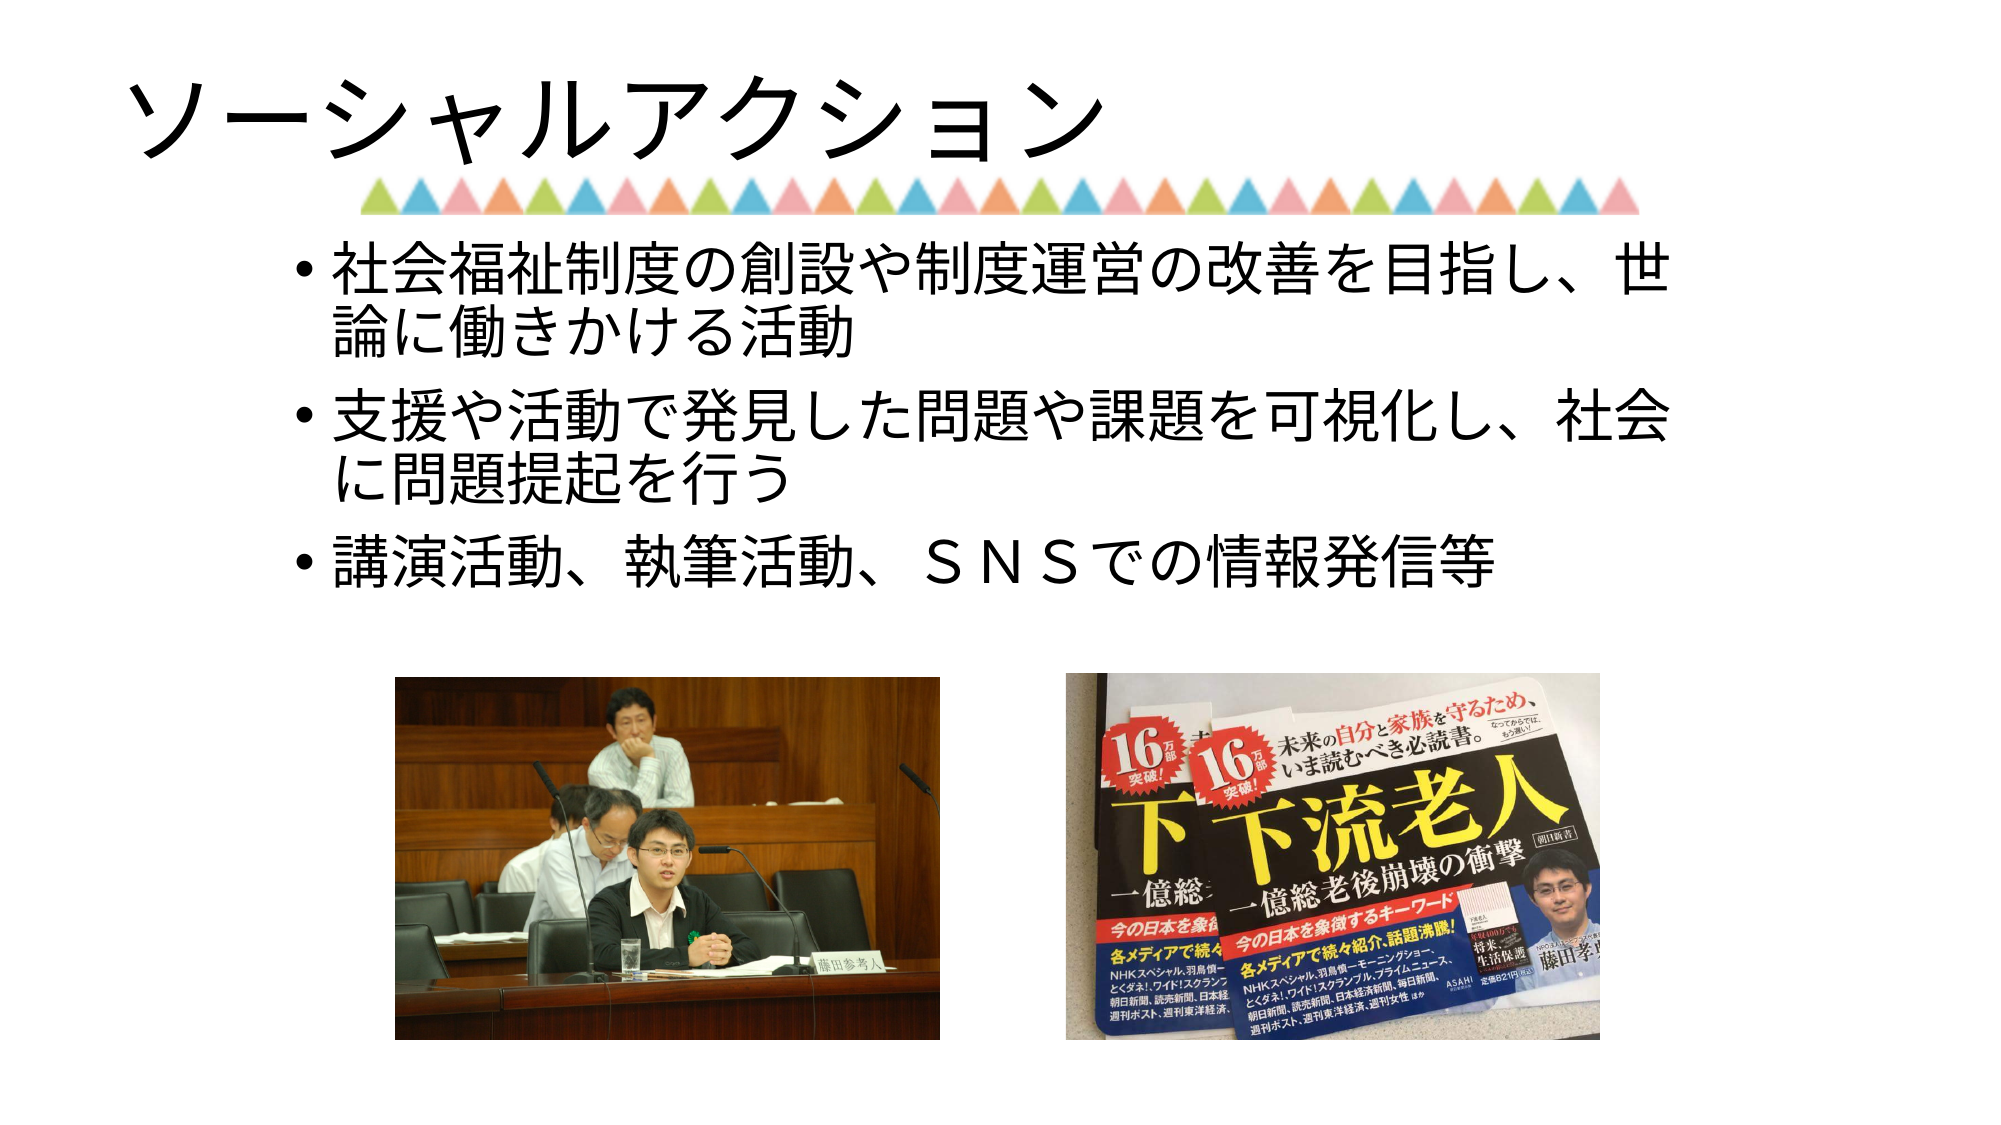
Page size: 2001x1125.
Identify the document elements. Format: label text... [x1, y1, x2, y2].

picture [395, 677, 940, 1040]
picture [360, 169, 1640, 225]
picture [1065, 673, 1600, 1040]
list 社会福祉制度の創設や制度運営の改善を目指し、世論に働きかける活動 支援や活動で発見した問題や課題を可視化し、社会に問題提起を行う 講演活動、執筆活動、ＳＮＳでの情報発信等 [279, 232, 1733, 1094]
title ソーシャルアクション [102, 15, 1828, 233]
